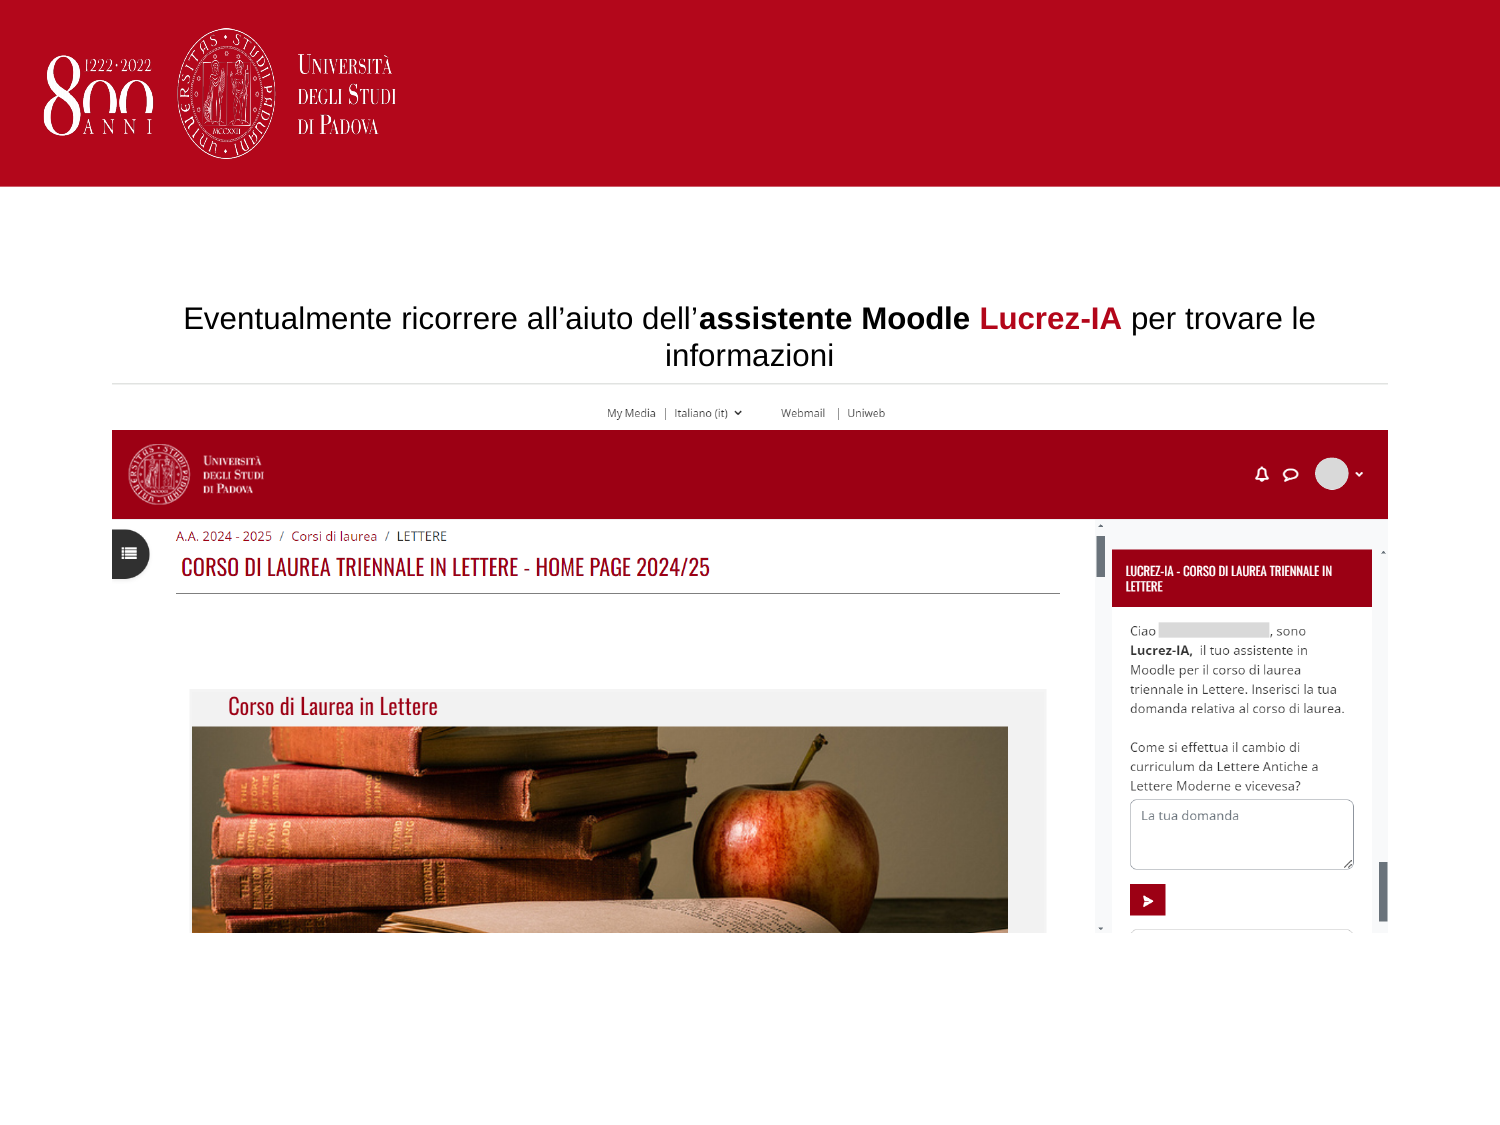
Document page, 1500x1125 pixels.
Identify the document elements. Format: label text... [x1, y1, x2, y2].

picture [112, 381, 1388, 934]
title MOODLE [1257, 155, 1495, 285]
text_box Eventualmente ricorrere all’aiuto dell’assistente Moodle Lucrez-IA per trovare le informazioni [133, 290, 1367, 379]
